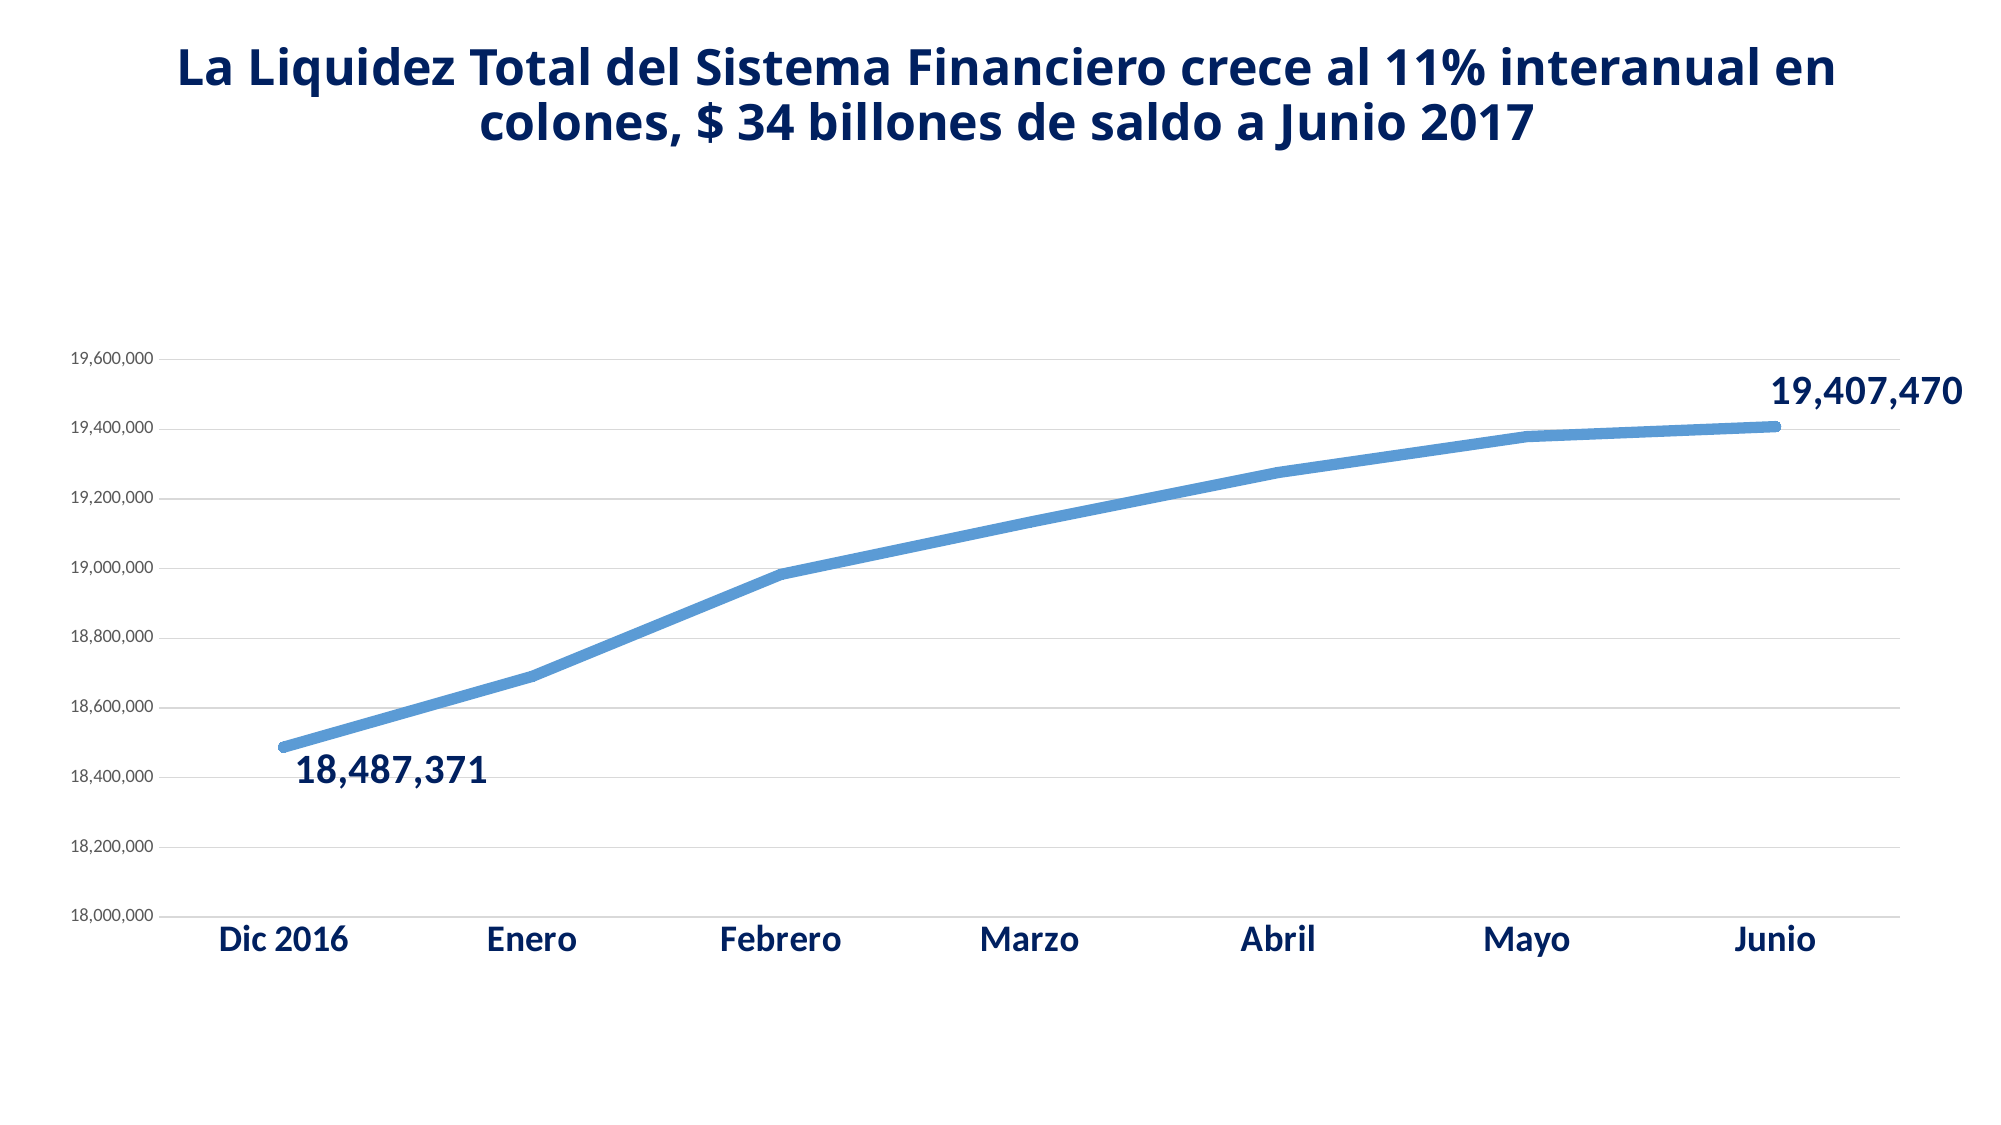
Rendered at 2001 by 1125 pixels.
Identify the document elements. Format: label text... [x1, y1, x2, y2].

title La Liquidez Total del Sistema Financiero crece al 11% interanual en colones, $ 34 billones de saldo a Junio 2017 [144, 33, 1870, 160]
chart [32, 337, 1965, 974]
